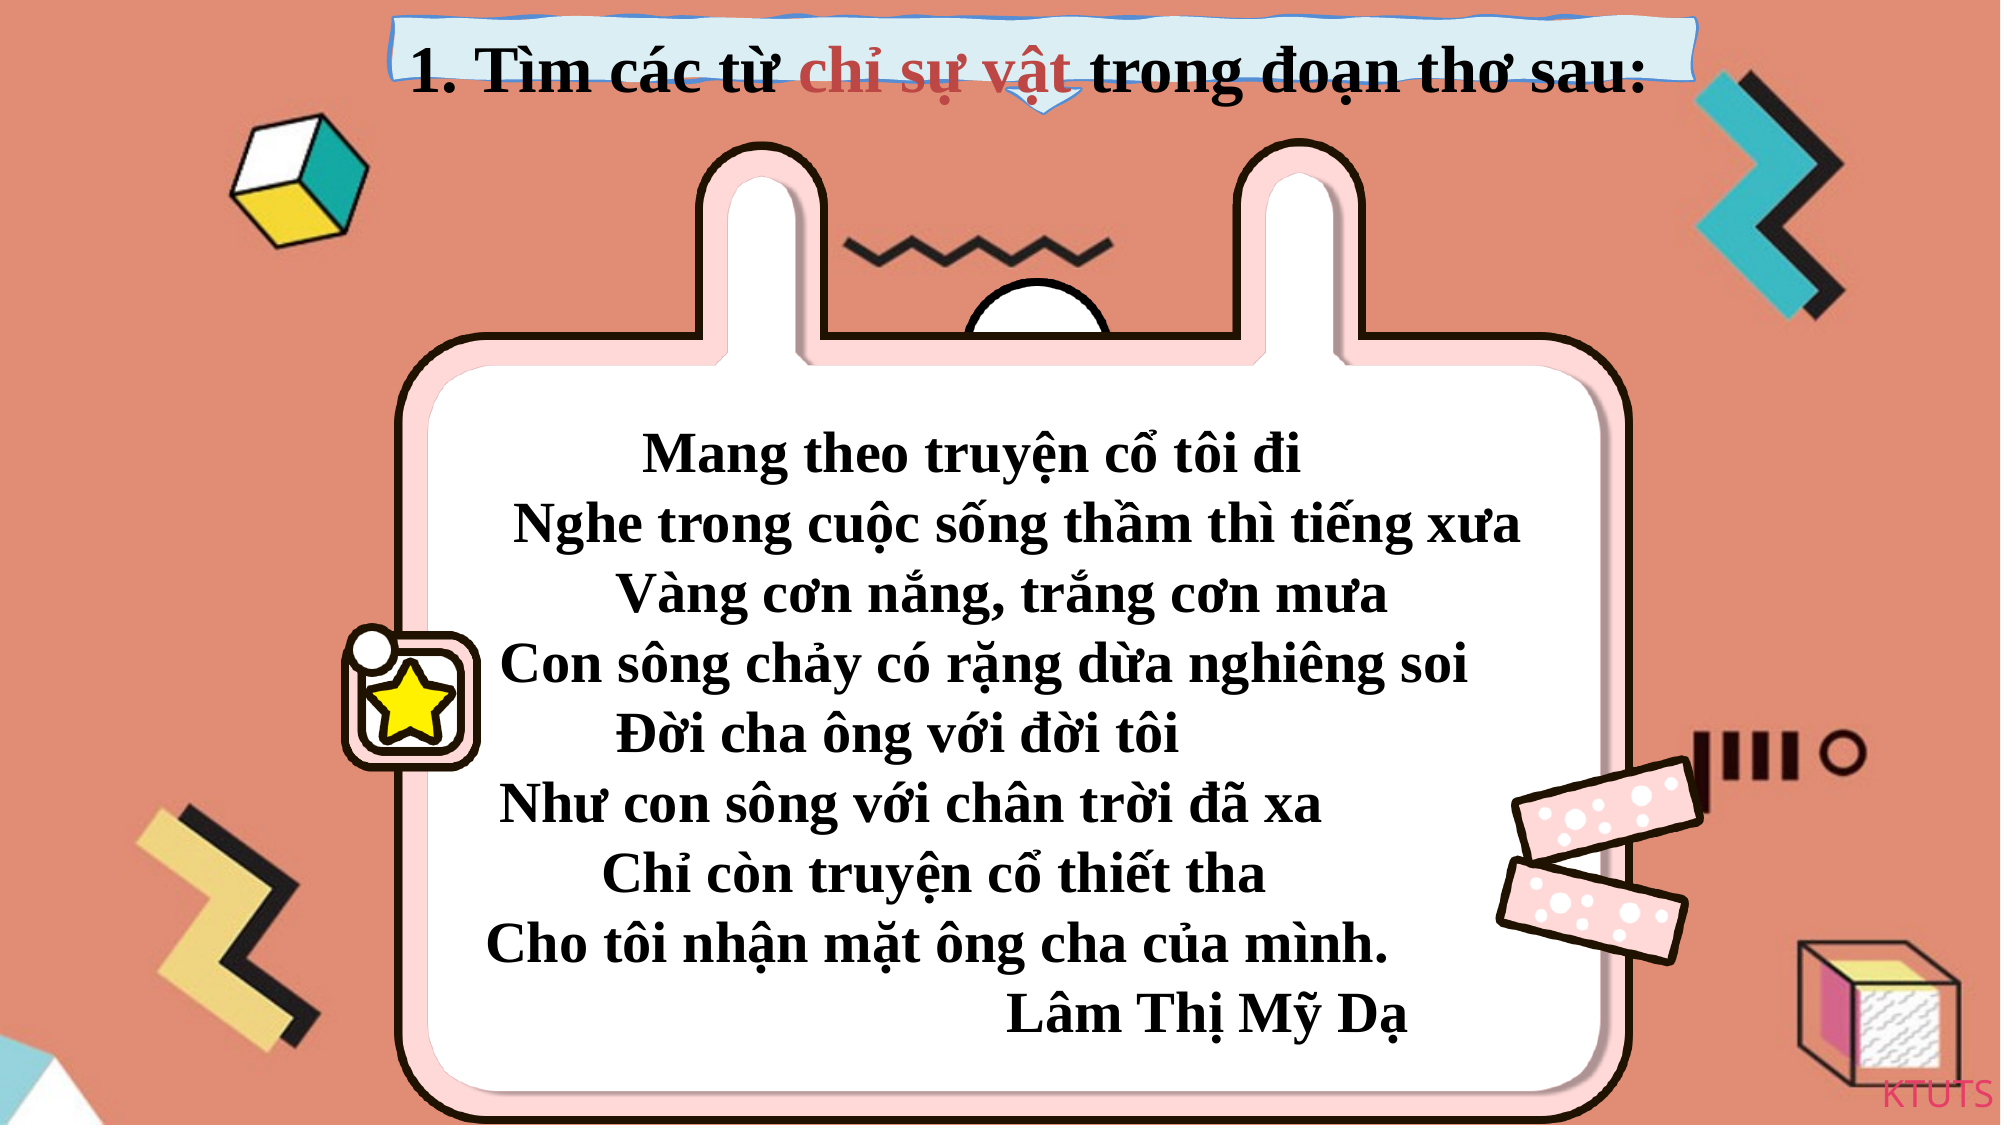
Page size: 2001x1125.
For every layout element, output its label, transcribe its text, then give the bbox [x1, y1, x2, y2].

picture [0, 0, 2001, 1125]
text_box 1. Tìm các từ chỉ sự vật trong đoạn thơ sau: [389, 15, 1697, 107]
